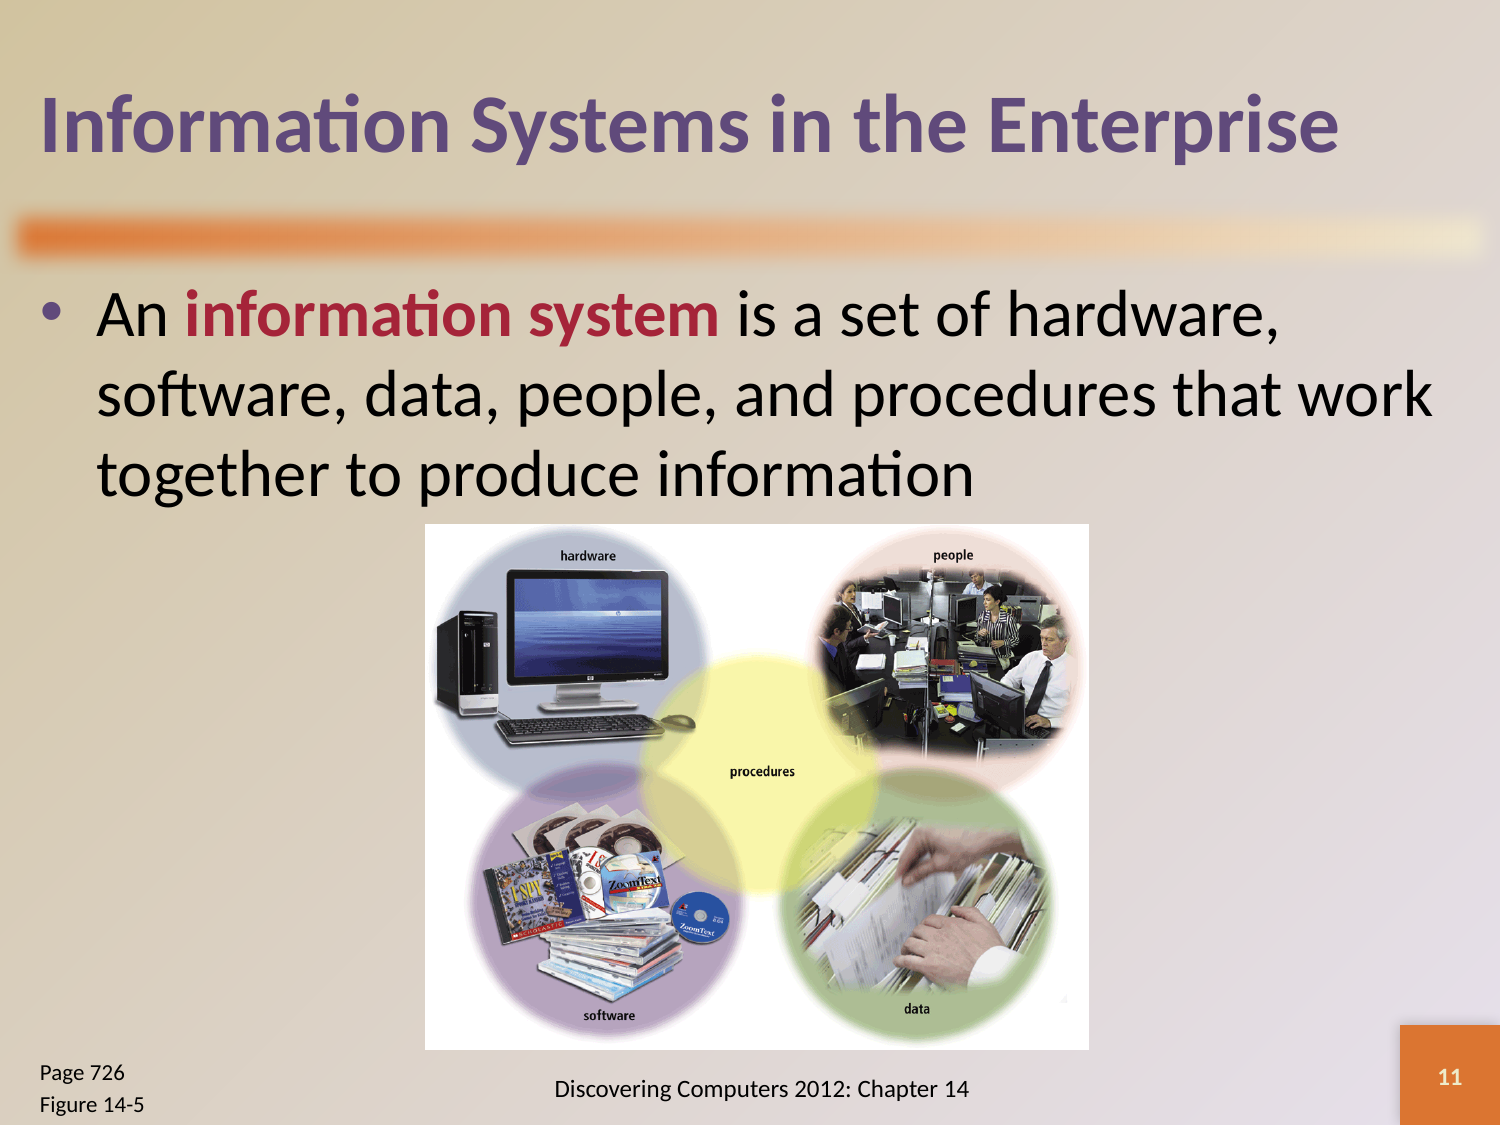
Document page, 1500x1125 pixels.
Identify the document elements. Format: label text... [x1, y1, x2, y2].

picture [424, 524, 1089, 1051]
list Page 726 Figure 14-5 [24, 1050, 300, 1125]
slide_number 11 [1400, 1025, 1500, 1125]
footer Discovering Computers 2012: Chapter 14 [450, 1059, 1075, 1125]
title Information Systems in the Enterprise [24, 24, 1475, 213]
list An information system is a set of hardware, software, data, people, and procedures that work together to produce information [24, 262, 1475, 1025]
